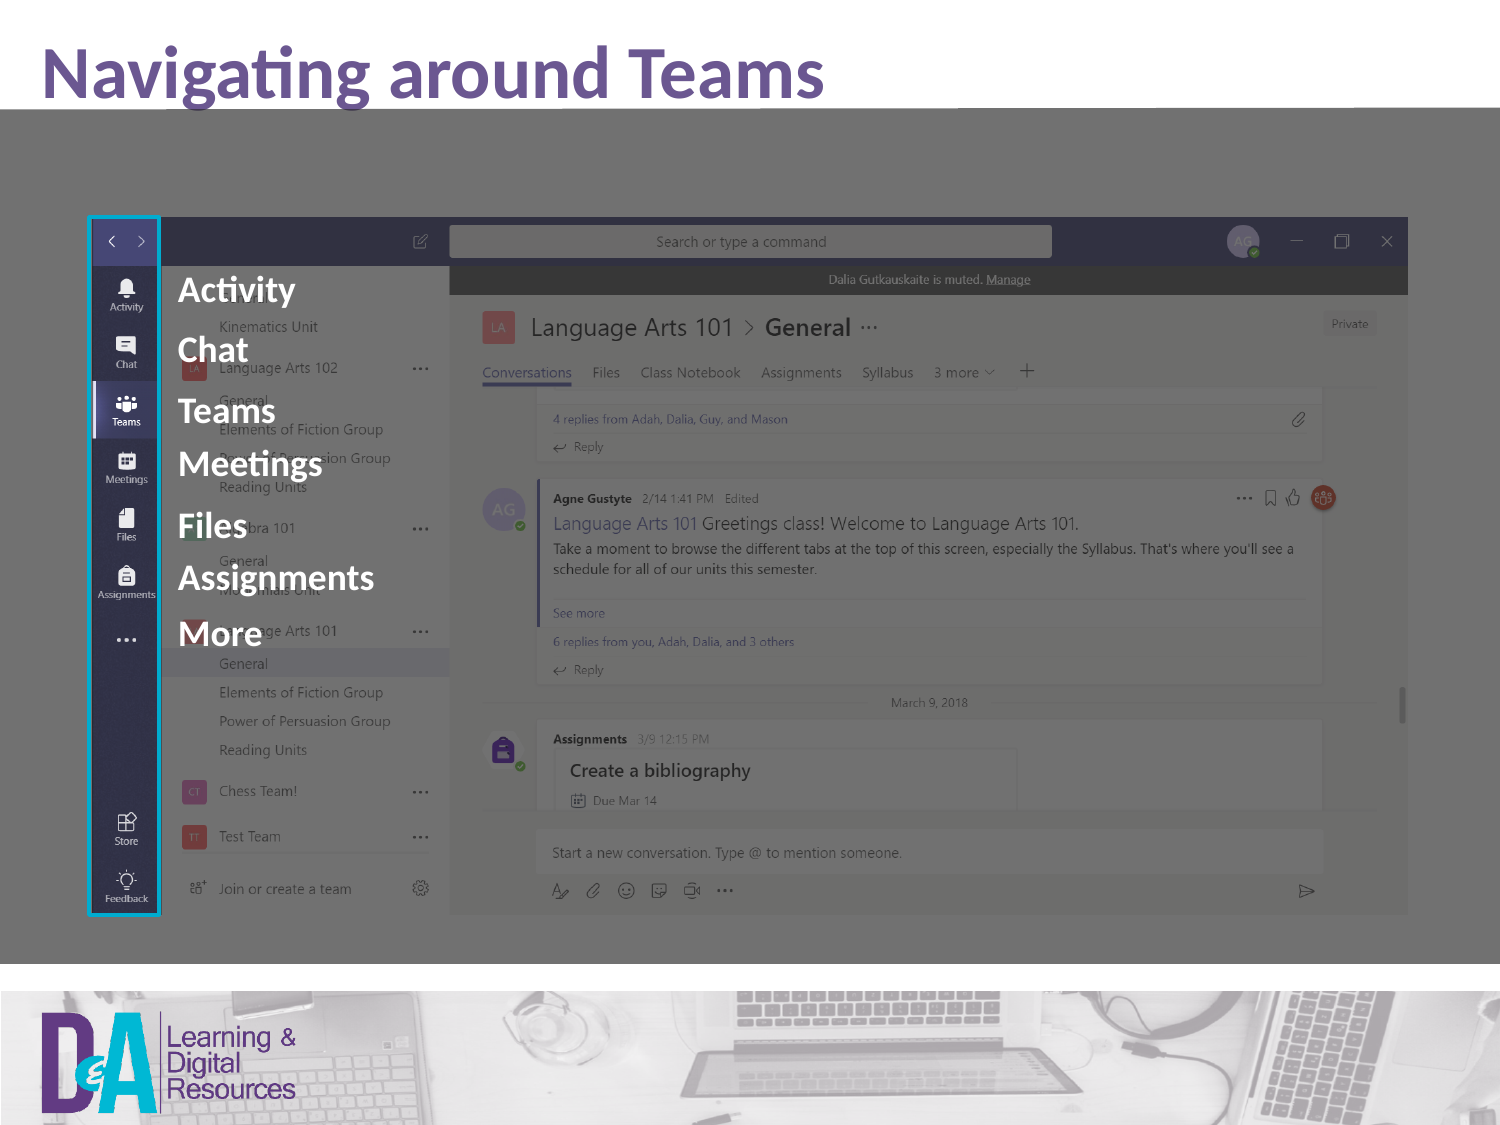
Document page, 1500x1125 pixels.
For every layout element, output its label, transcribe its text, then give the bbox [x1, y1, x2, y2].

picture [91, 216, 1409, 916]
picture [37, 1005, 300, 1116]
text_box [0, 105, 1500, 966]
text_box Navigating around Teams [0, 15, 1184, 107]
